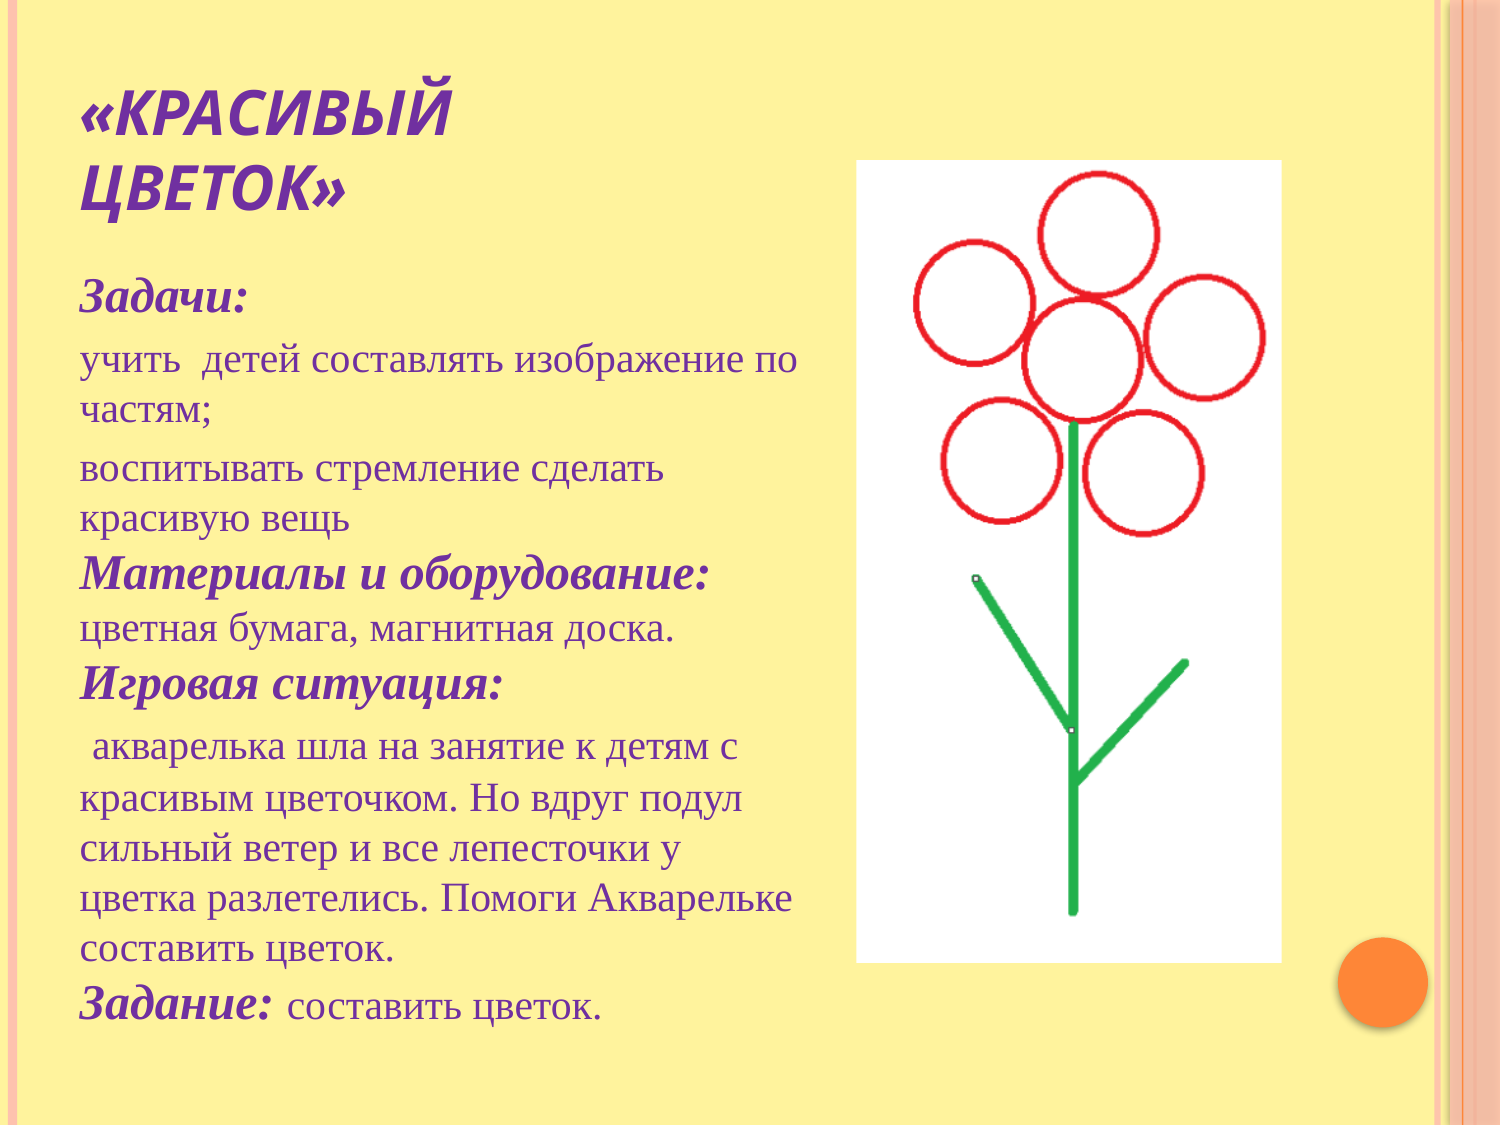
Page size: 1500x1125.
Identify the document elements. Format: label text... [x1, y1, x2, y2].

picture [856, 160, 1282, 348]
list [667, 348, 1471, 775]
text_box Задачи: учить детей составлять изображение по частям; воспитывать стремление сделать красивую вещь Материалы и оборудование: цветная бумага, магнитная доска. Игровая ситуация: акварелька шла на занятие к детям с красивым цветочком. Но вдруг подул сильный ветер и все лепесточки у цветка разлетелись. Помоги Акварельке составить цветок. Задание: составить цветок. [64, 255, 815, 1091]
picture [856, 775, 1282, 963]
title «Красивый цветок» [64, 42, 739, 231]
